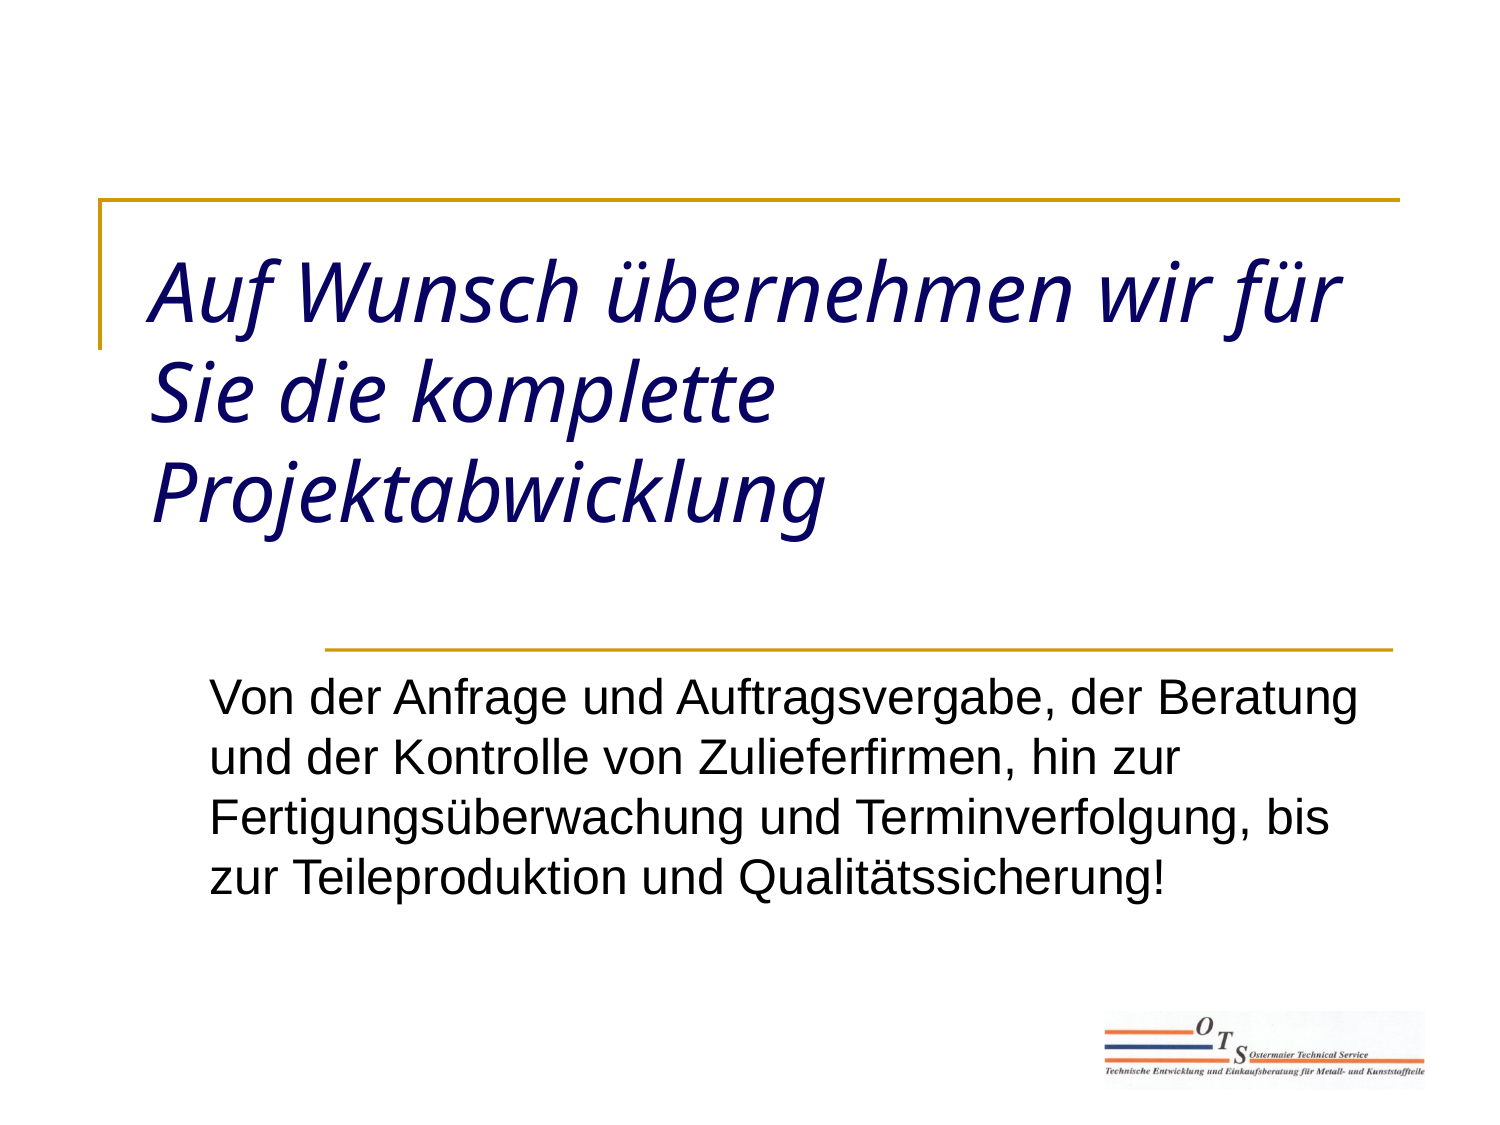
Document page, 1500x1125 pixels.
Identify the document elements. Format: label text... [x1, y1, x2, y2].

title Auf Wunsch übernehmen wir für Sie die komplette Projektabwicklung [135, 231, 1387, 449]
subtitle Von der Anfrage und Auftragsvergabe, der Beratung und der Kontrolle von Zulieferfirmen, hin zur Fertigungsüberwachung und Terminverfolgung, bis zur Teileproduktion und Qualitätssicherung! [194, 656, 1388, 1020]
picture [1104, 1011, 1425, 1090]
